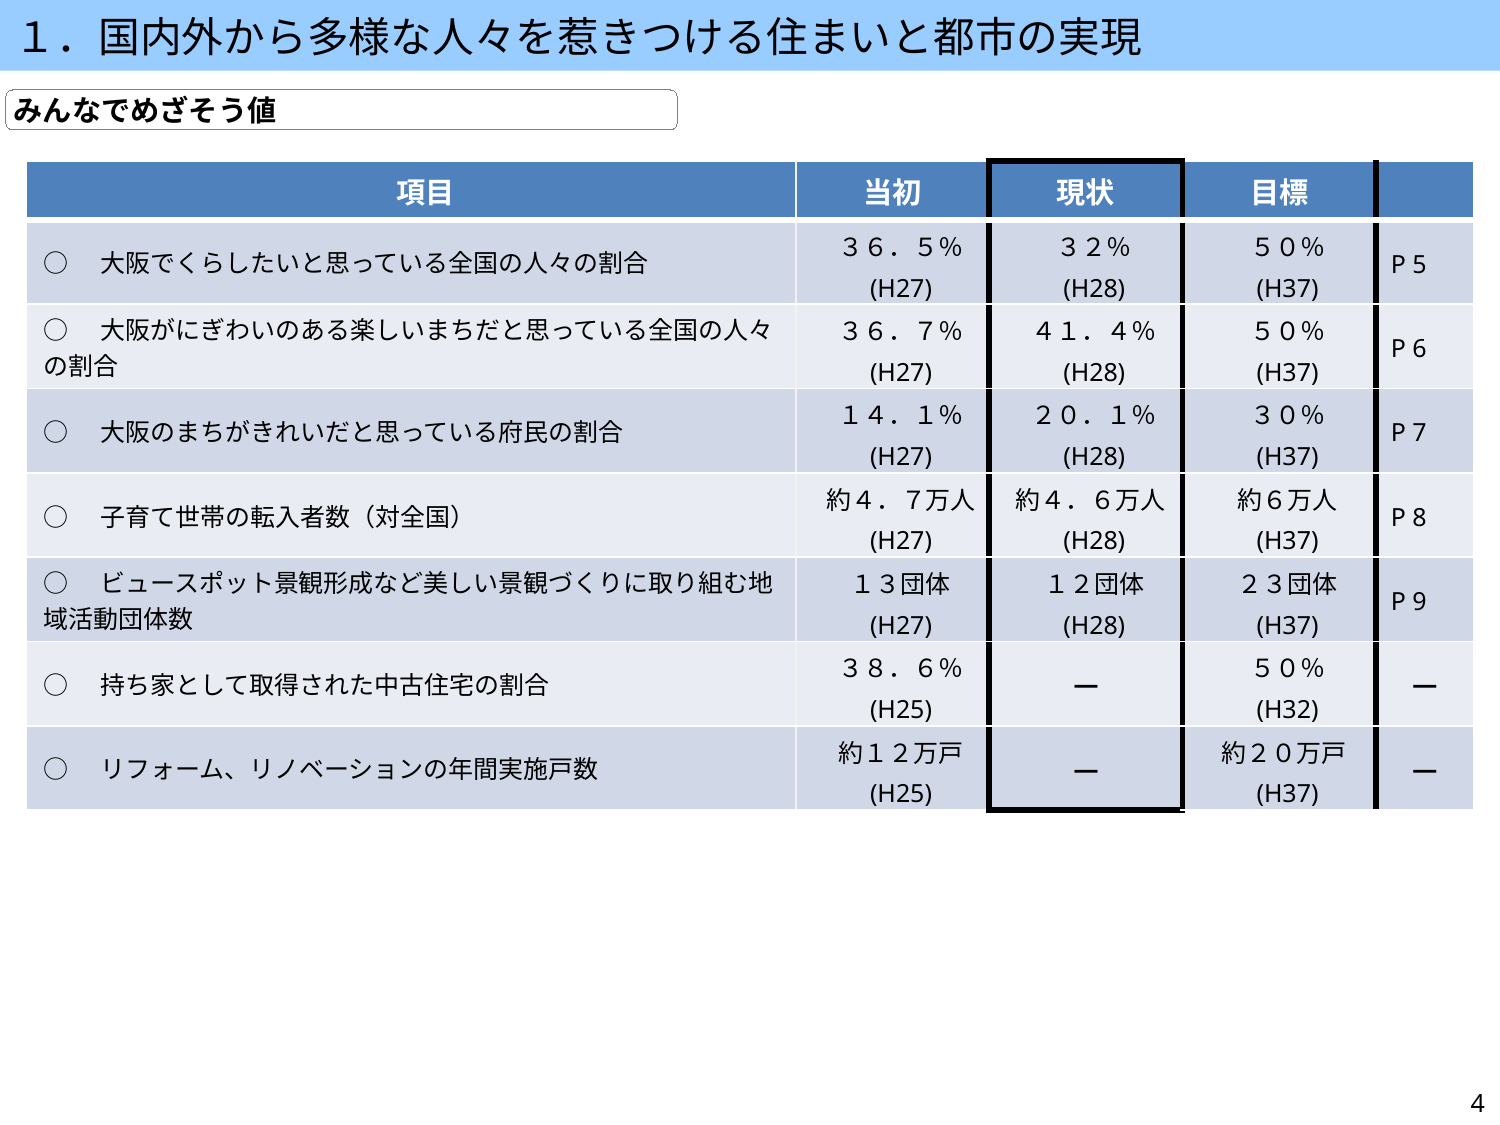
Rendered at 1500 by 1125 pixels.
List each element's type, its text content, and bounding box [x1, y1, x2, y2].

table_cell 約２０万戸(H37) [1185, 727, 1373, 809]
table_cell ○ 大阪のまちがきれいだと思っている府民の割合 [27, 389, 795, 472]
table_cell 約１２万戸 (H25) [797, 727, 986, 809]
table_header 目標 [1185, 162, 1373, 217]
table_cell ○ 子育て世帯の転入者数（対全国） [27, 474, 795, 556]
slide_number 4 [1372, 1082, 1500, 1125]
table_cell ○ 大阪でくらしたいと思っている全国の人々の割合 [27, 223, 795, 303]
table_cell 約６万人 (H37) [1185, 474, 1373, 556]
table_header 現状 [992, 164, 1180, 217]
table_cell ２３団体 (H37) [1185, 558, 1373, 641]
table_cell ３６．５％ (H27) [797, 223, 986, 303]
table_cell １３団体 (H27) [797, 558, 986, 641]
table_cell ３６．７％ (H27) [797, 305, 986, 388]
table_cell P 9 [1379, 558, 1473, 641]
table_cell P 5 [1379, 223, 1473, 303]
table_cell P 7 [1379, 389, 1473, 472]
table_cell ― [992, 727, 1180, 807]
table_cell １４．１％ (H27) [797, 389, 986, 472]
table_cell ○ リフォーム、リノベーションの年間実施戸数 [27, 727, 795, 809]
table_cell ○ 持ち家として取得された中古住宅の割合 [27, 642, 795, 725]
table_cell ５０％ (H32) [1185, 642, 1373, 725]
table_cell ２０．１％ (H28) [992, 389, 1180, 472]
table_cell ５０％ (H37) [1185, 223, 1373, 303]
table_cell ○ ビュースポット景観形成など美しい景観づくりに取り組む地域活動団体数 [27, 558, 795, 641]
table_cell ５０％ (H37) [1185, 305, 1373, 388]
table_header 項目 [27, 162, 795, 217]
table_cell P 6 [1379, 305, 1473, 388]
table_cell ○ 大阪がにぎわいのある楽しいまちだと思っている全国の人々の割合 [27, 305, 795, 388]
text_box みんなでめざそう値 [5, 89, 678, 130]
text_box １．国内外から多様な人々を惹きつける住まいと都市の実現 [0, 0, 1500, 71]
table_cell ― [992, 642, 1180, 725]
table_cell 約４．６万人(H28) [992, 474, 1180, 556]
table_cell ― [1379, 642, 1473, 725]
table_cell ３０％ (H37) [1185, 389, 1373, 472]
table_header [1379, 162, 1473, 217]
table_cell ３２％ (H28) [992, 223, 1180, 303]
table_cell ３８．６％ (H25) [797, 642, 986, 725]
table_cell ― [1379, 727, 1473, 809]
table_cell P 8 [1379, 474, 1473, 556]
table_cell ４１．４％ (H28) [992, 305, 1180, 388]
table_header 当初 [797, 162, 986, 217]
table_cell 約４．７万人 (H27) [797, 474, 986, 556]
table_cell １２団体 (H28) [992, 558, 1180, 641]
